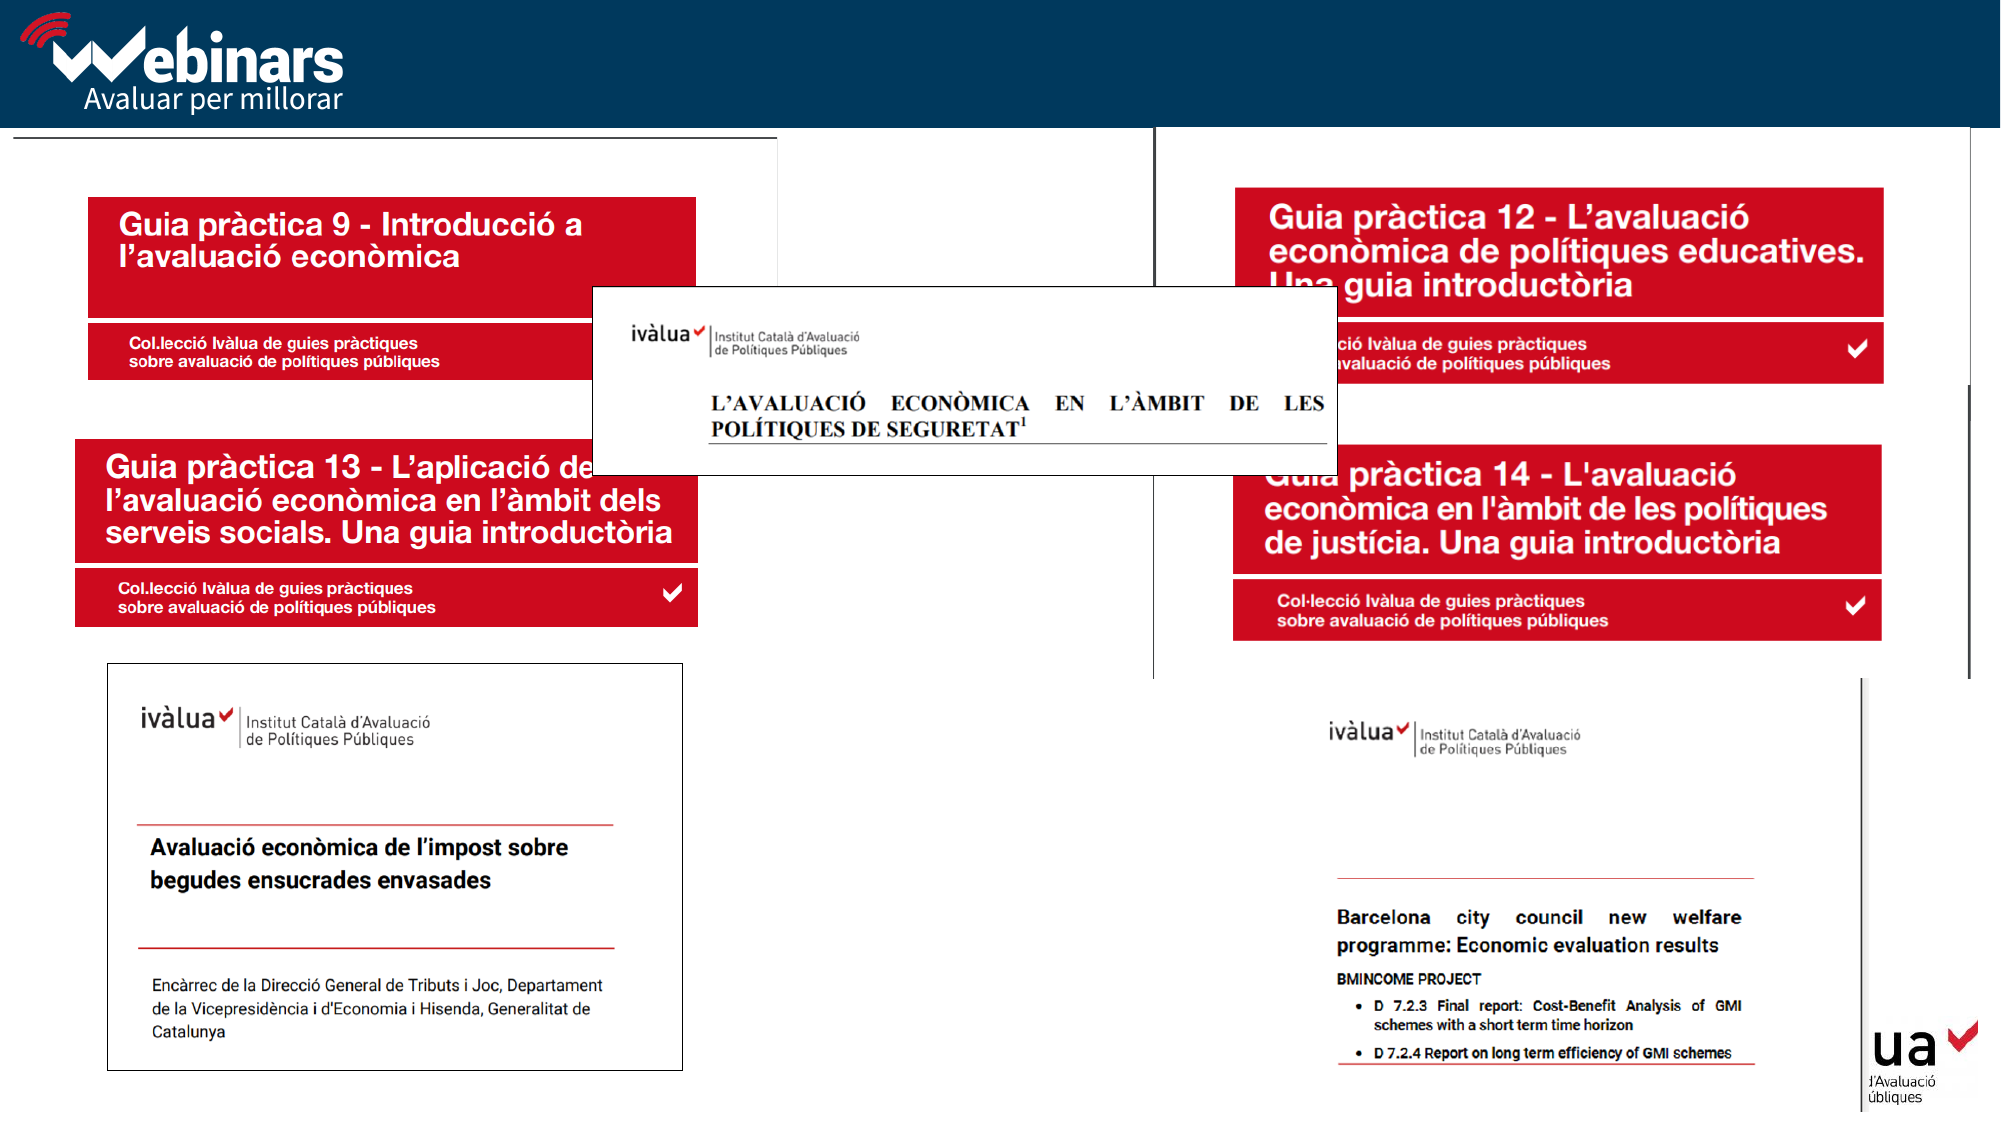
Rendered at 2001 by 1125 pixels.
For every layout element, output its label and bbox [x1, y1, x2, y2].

picture [20, 12, 343, 115]
picture [0, 127, 1978, 1112]
